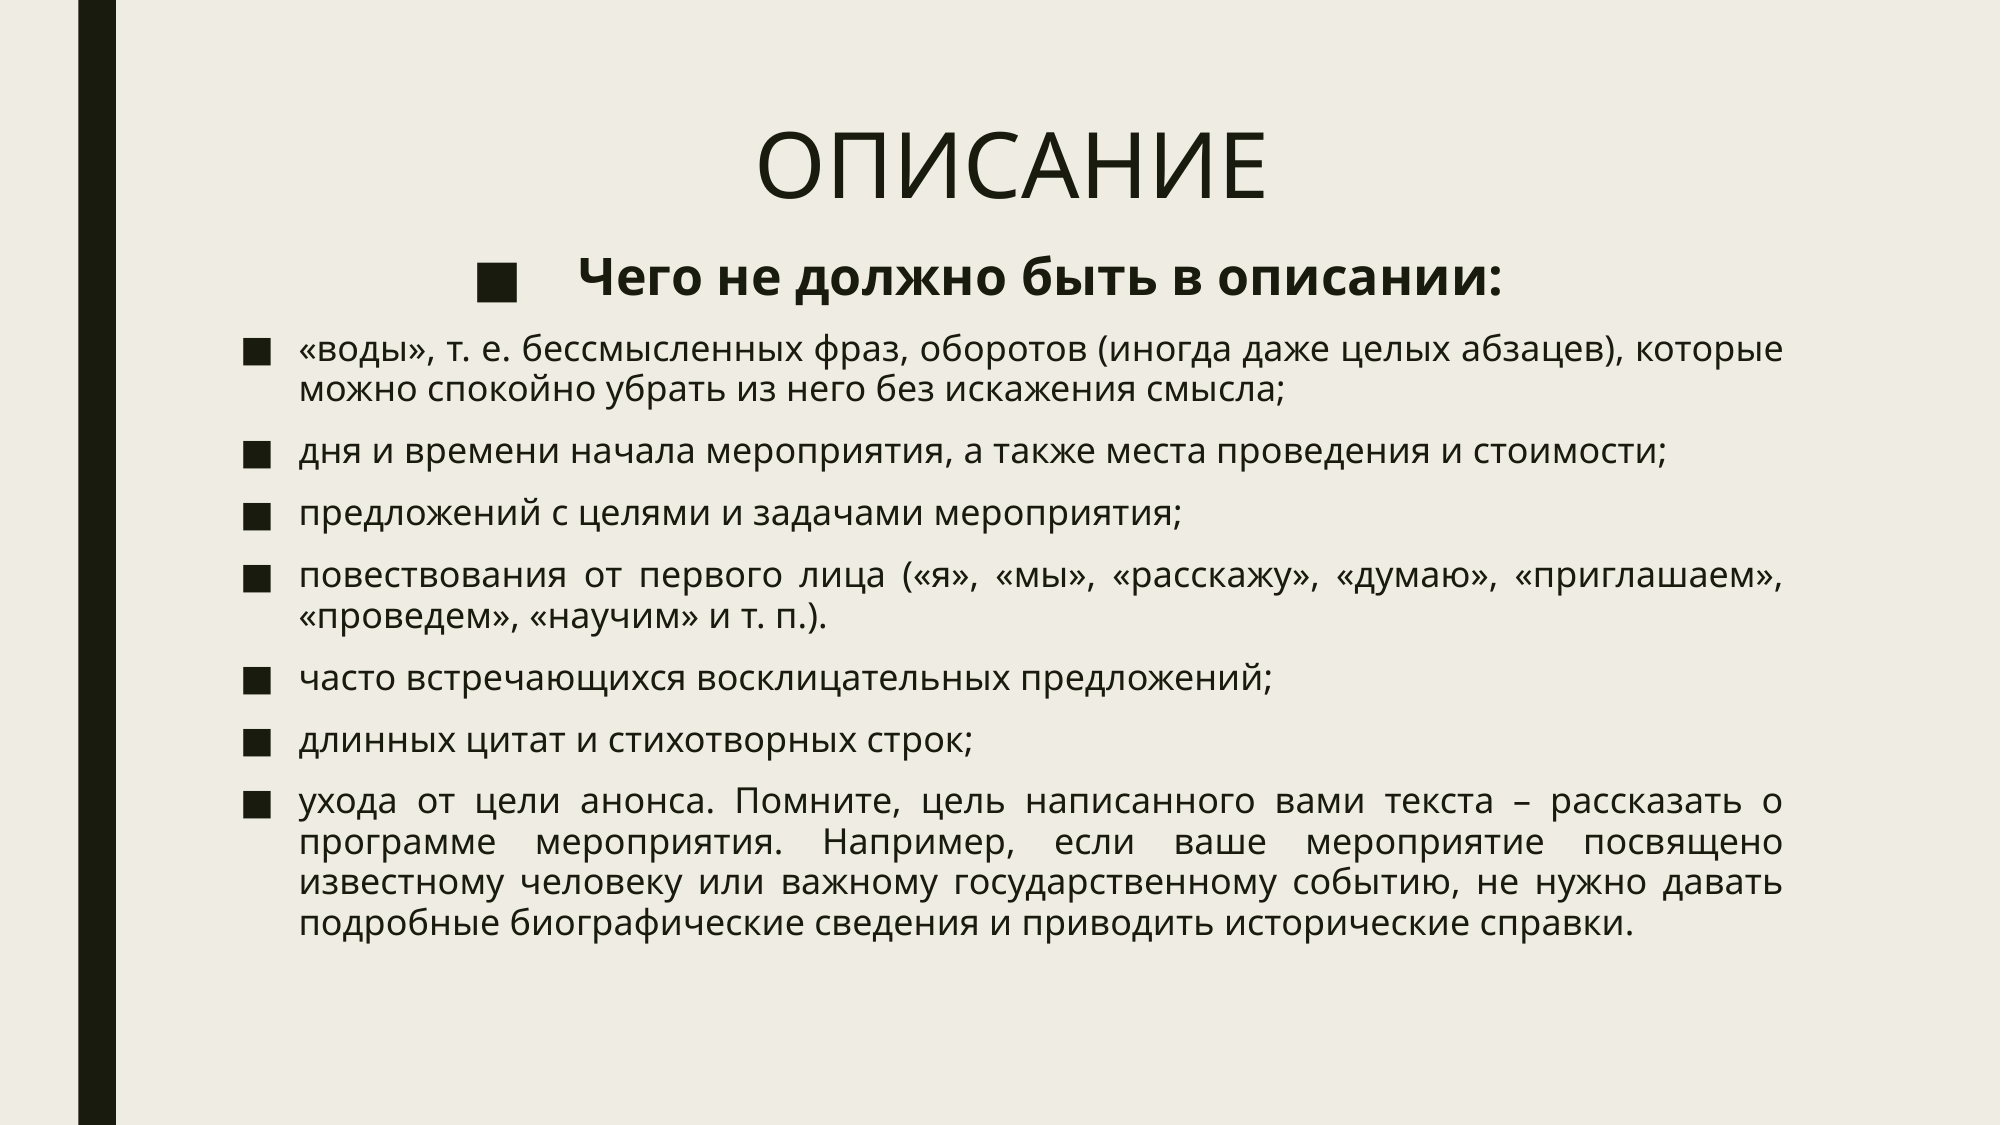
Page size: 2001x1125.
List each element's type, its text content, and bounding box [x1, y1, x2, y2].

title ОПИСАНИЕ [225, 112, 1800, 241]
list Чего не должно быть в описании: «воды», т. е. бессмысленных фраз, оборотов (иногда даже целых абзацев), которые можно спокойно убрать из него без искажения смысла; дня и времени начала мероприятия, а также места проведения и стоимости; предложений с целями и задачами мероприятия; повествования от первого лица («я», «мы», «расскажу», «думаю», «приглашаем», «проведем», «научим» и т. п.). часто встречающихся восклицательных предложений; длинных цитат и стихотворных строк; ухода от цели анонса. Помните, цель написанного вами текста – рассказать о программе мероприятия. Например, если ваше мероприятие посвящено известному человеку или важному государственному событию, не нужно давать подробные биографические сведения и приводить исторические справки. [225, 241, 1800, 963]
